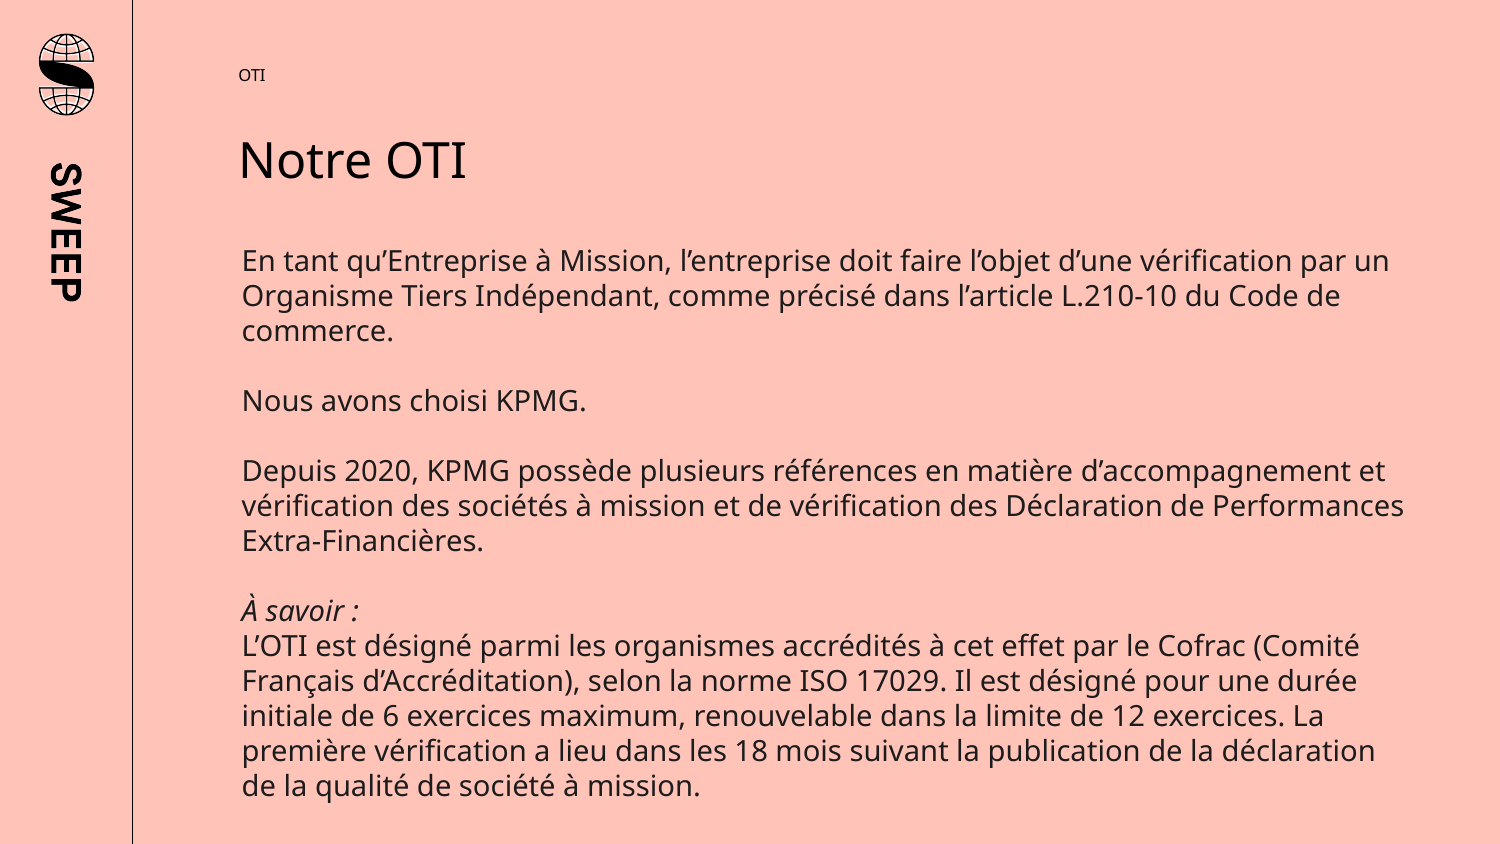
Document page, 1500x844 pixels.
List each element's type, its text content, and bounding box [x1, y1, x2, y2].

picture [19, 27, 114, 122]
text_box OTI [227, 54, 719, 95]
picture [40, 149, 96, 316]
text_box En tant qu’Entreprise à Mission, l’entreprise doit faire l’objet d’une vérification par un Organisme Tiers Indépendant, comme précisé dans l’article L.210-10 du Code de commerce. Nous avons choisi KPMG. Depuis 2020, KPMG possède plusieurs références en matière d’accompagnement et vérification des sociétés à mission et de vérification des Déclaration de Performances Extra-Financières. À savoir : L’OTI est désigné parmi les organismes accrédités à cet effet par le Cofrac (Comité Français d’Accréditation), selon la norme ISO 17029. Il est désigné pour une durée initiale de 6 exercices maximum, renouvelable dans la limite de 12 exercices. La première vérification a lieu dans les 18 mois suivant la publication de la déclaration de la qualité de société à mission. [226, 227, 1432, 817]
text_box Notre OTI [227, 122, 1240, 200]
